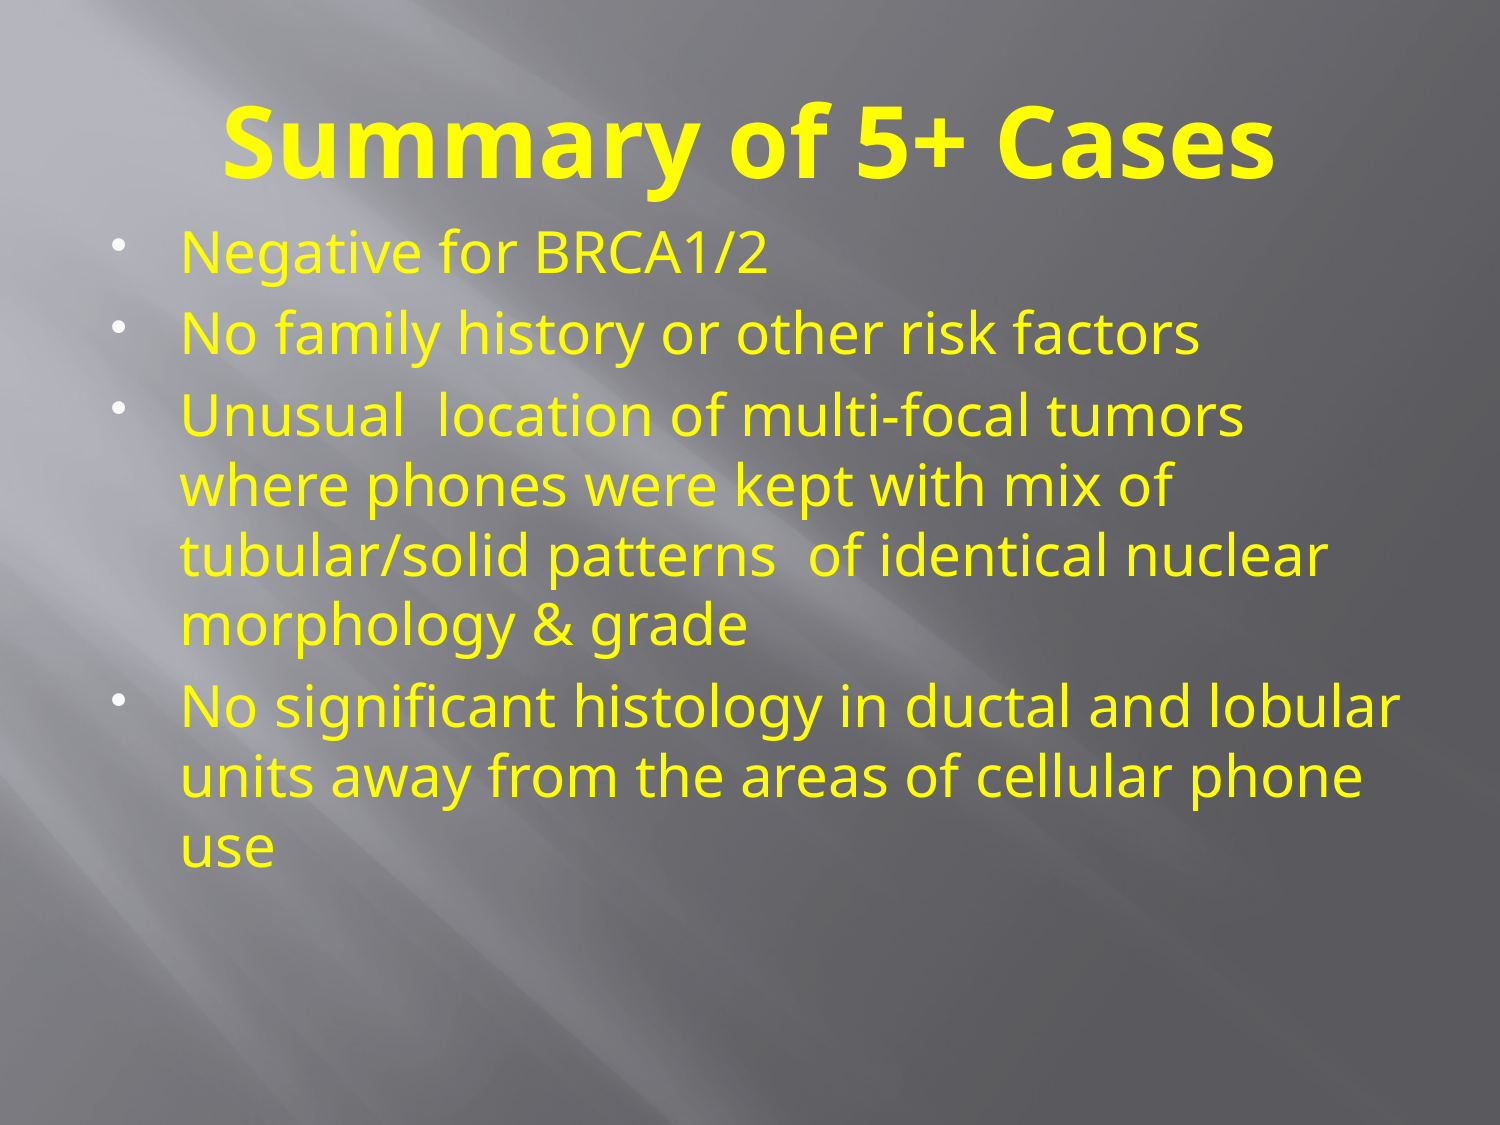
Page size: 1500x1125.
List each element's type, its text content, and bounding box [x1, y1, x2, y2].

title Summary of 5+ Cases [75, 45, 1425, 207]
list Negative for BRCA1/2 No family history or other risk factors Unusual location of multi-focal tumors where phones were kept with mix of tubular/solid patterns of identical nuclear morphology & grade No significant histology in ductal and lobular units away from the areas of cellular phone use [75, 207, 1425, 950]
